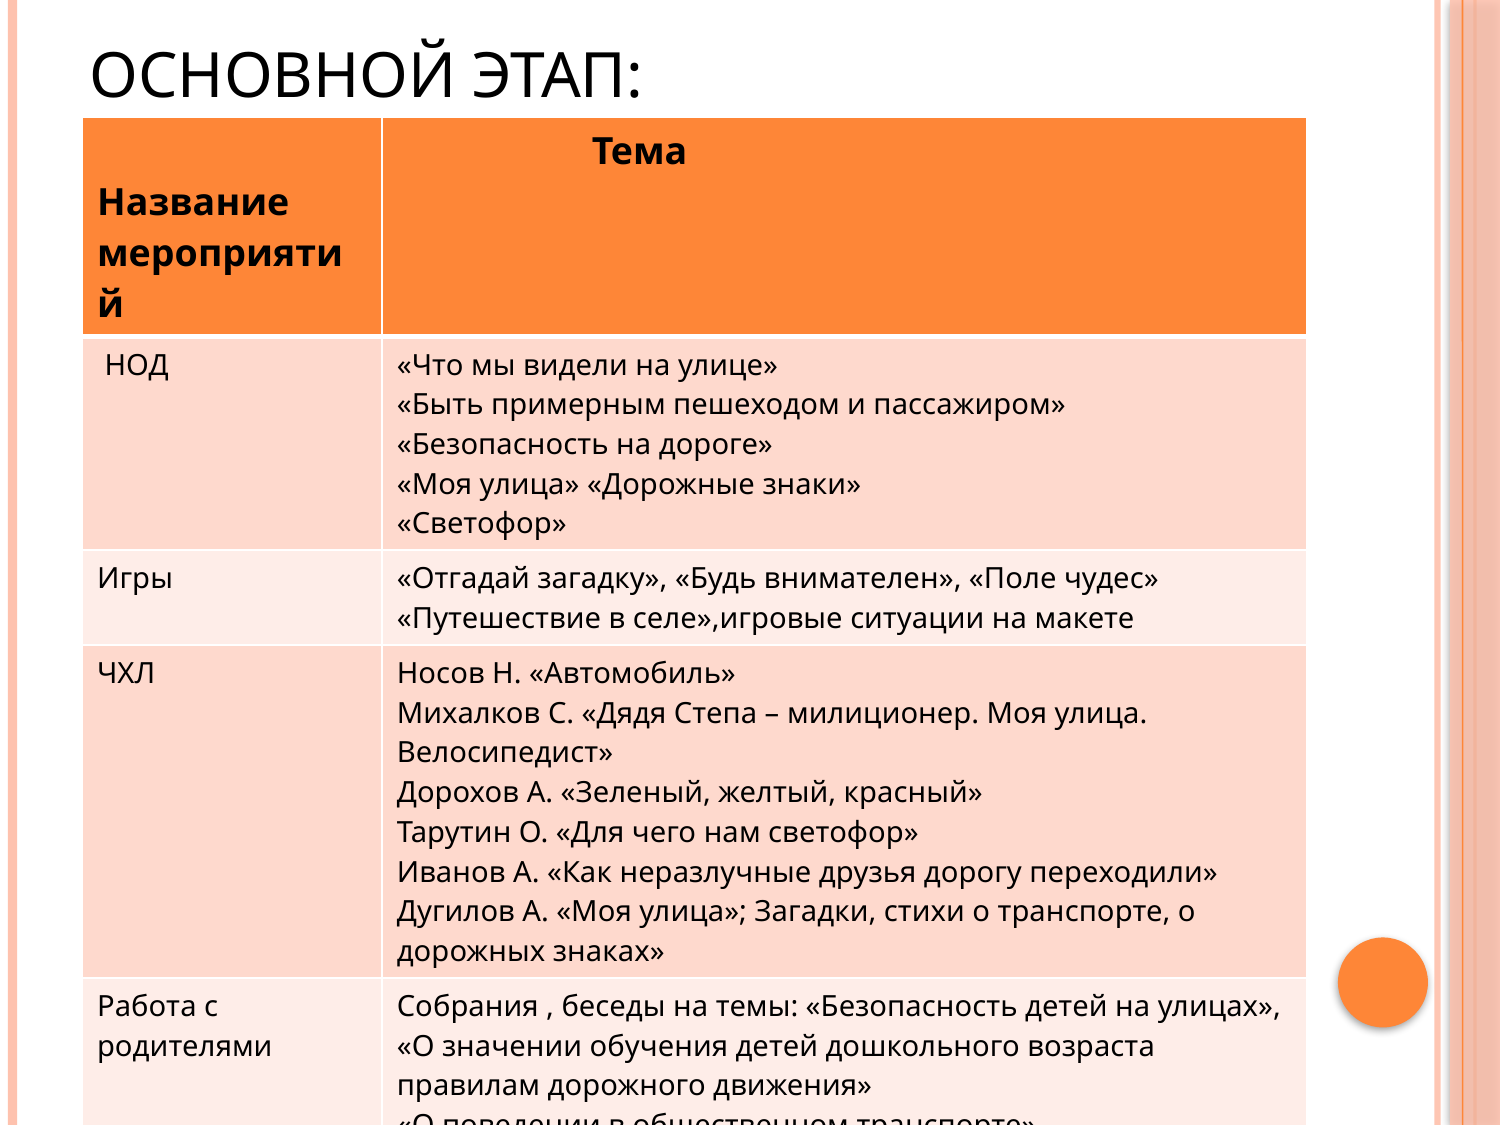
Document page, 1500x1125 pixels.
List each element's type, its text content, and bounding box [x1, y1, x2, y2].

table_header Тема [383, 118, 1306, 334]
table_cell «Отгадай загадку», «Будь внимателен», «Поле чудес» «Путешествие в селе»,игровые ситуации на макете [383, 551, 1306, 644]
table_cell НОД [83, 339, 381, 549]
table_cell Работа с родителями [83, 979, 381, 1125]
table_header Название мероприятий [83, 118, 381, 334]
title Основной этап: [75, 0, 1300, 118]
table_cell Носов Н. «Автомобиль» Михалков С. «Дядя Степа – милиционер. Моя улица. Велосипедист» Дорохов А. «Зеленый, желтый, красный» Тарутин О. «Для чего нам светофор» Иванов А. «Как неразлучные друзья дорогу переходили» Дугилов А. «Моя улица»; Загадки, стихи о транспорте, о дорожных знаках» [383, 646, 1306, 977]
table_cell Игры [83, 551, 381, 644]
table_cell ЧХЛ [83, 646, 381, 977]
table_cell «Что мы видели на улице» «Быть примерным пешеходом и пассажиром» «Безопасность на дороге» «Моя улица» «Дорожные знаки» «Светофор» [383, 339, 1306, 549]
table_cell Собрания , беседы на темы: «Безопасность детей на улицах», «О значении обучения детей дошкольного возраста правилам дорожного движения» «О поведении в общественном транспорте» «Улица требует к себе уважения» [383, 979, 1306, 1125]
